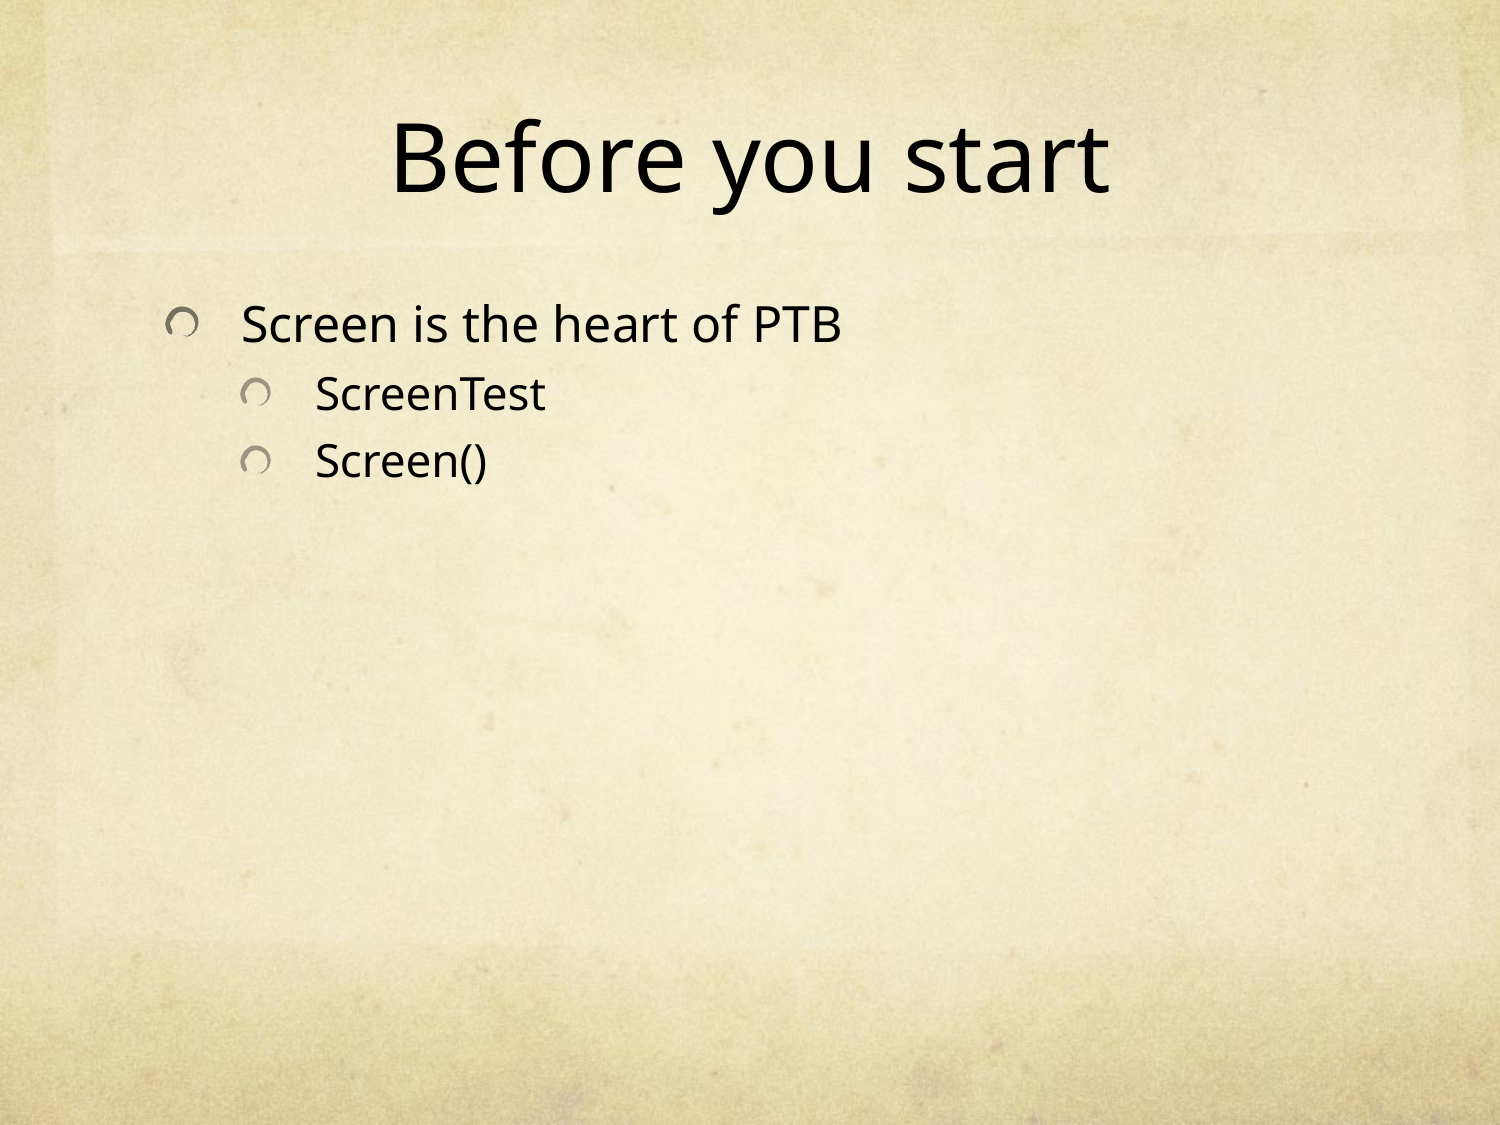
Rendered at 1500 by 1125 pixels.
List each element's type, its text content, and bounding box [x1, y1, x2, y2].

title Before you start [150, 82, 1350, 225]
list Screen is the heart of PTB ScreenTest Screen() [150, 284, 1350, 950]
picture [0, 0, 1500, 1125]
